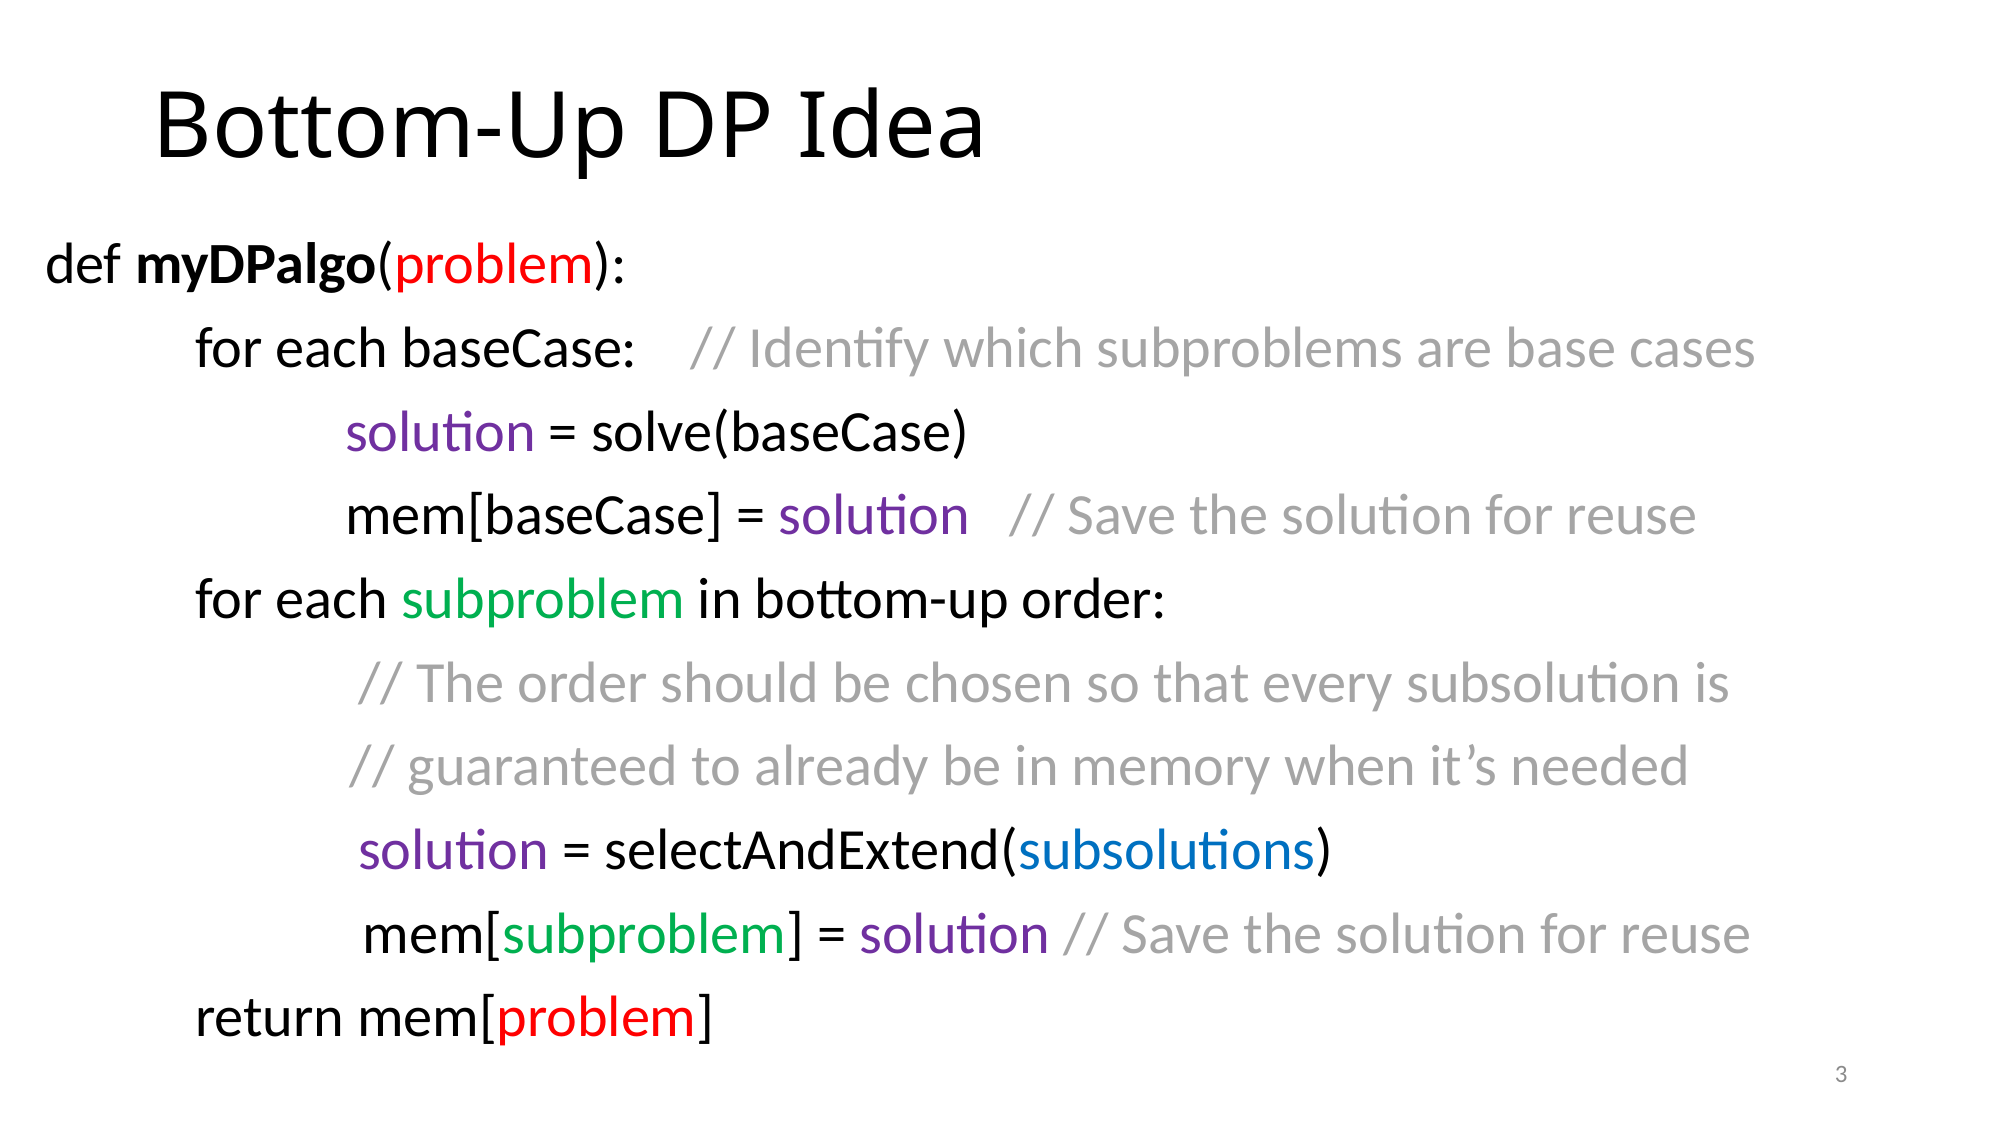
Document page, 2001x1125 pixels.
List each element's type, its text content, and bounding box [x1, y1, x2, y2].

title Bottom-Up DP Idea [137, 19, 1863, 226]
list def myDPalgo(problem): for each baseCase: // Identify which subproblems are base cases solution = solve(baseCase) mem[baseCase] = solution // Save the solution for reuse for each subproblem in bottom-up order: // The order should be chosen so that every subsolution is // guaranteed to already be in memory when it’s needed solution = selectAndExtend(subsolutions) mem[subproblem] = solution // Save the solution for reuse return mem[problem] [29, 226, 1908, 1079]
slide_number 3 [1412, 1042, 1863, 1103]
